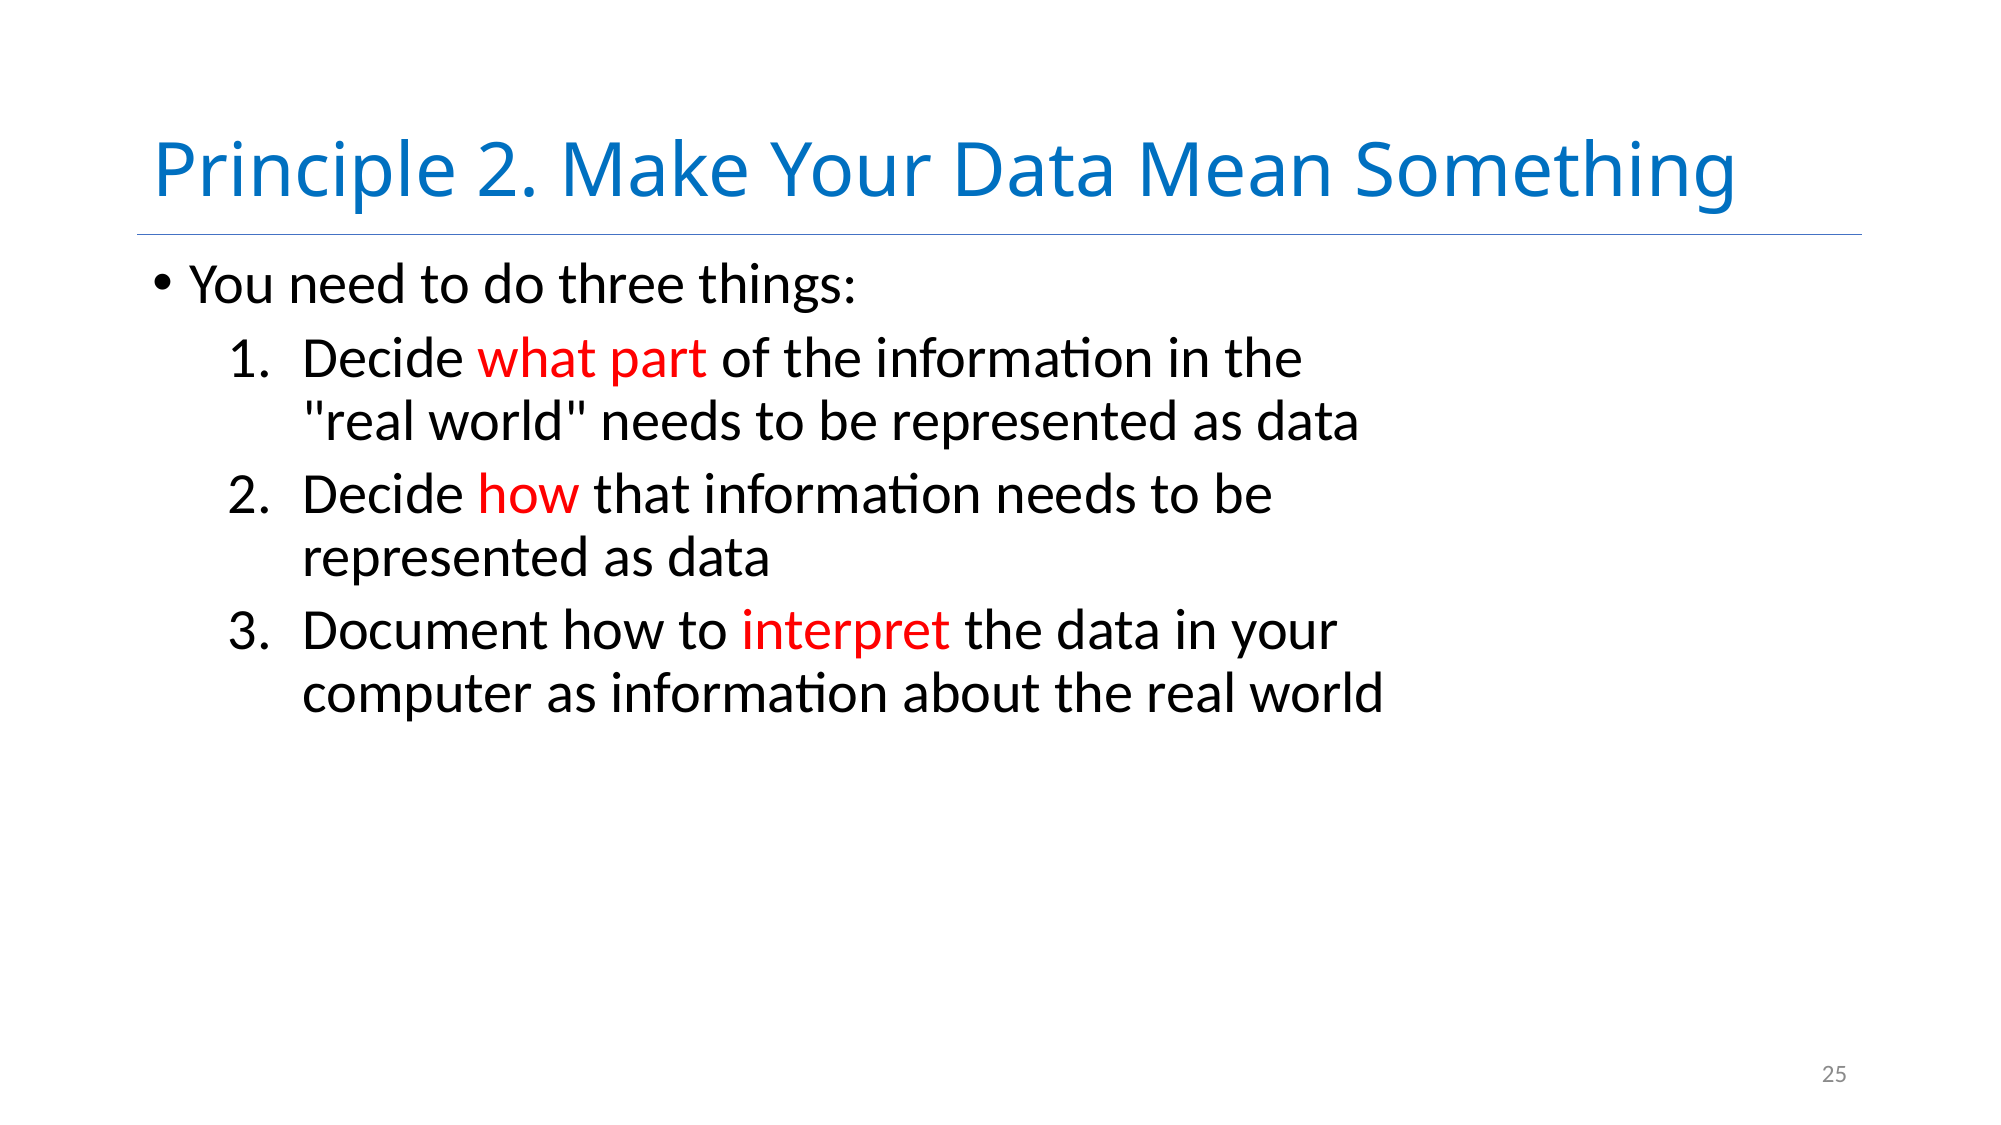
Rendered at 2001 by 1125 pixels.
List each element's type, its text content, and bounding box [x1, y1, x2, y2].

slide_number 25 [1412, 1042, 1863, 1103]
list You need to do three things: Decide what part of the information in the "real world" needs to be represented as data Decide how that information needs to be represented as data Document how to interpret the data in your computer as information about the real world [137, 246, 1432, 960]
title Principle 2. Make Your Data Mean Something [137, 3, 1863, 221]
